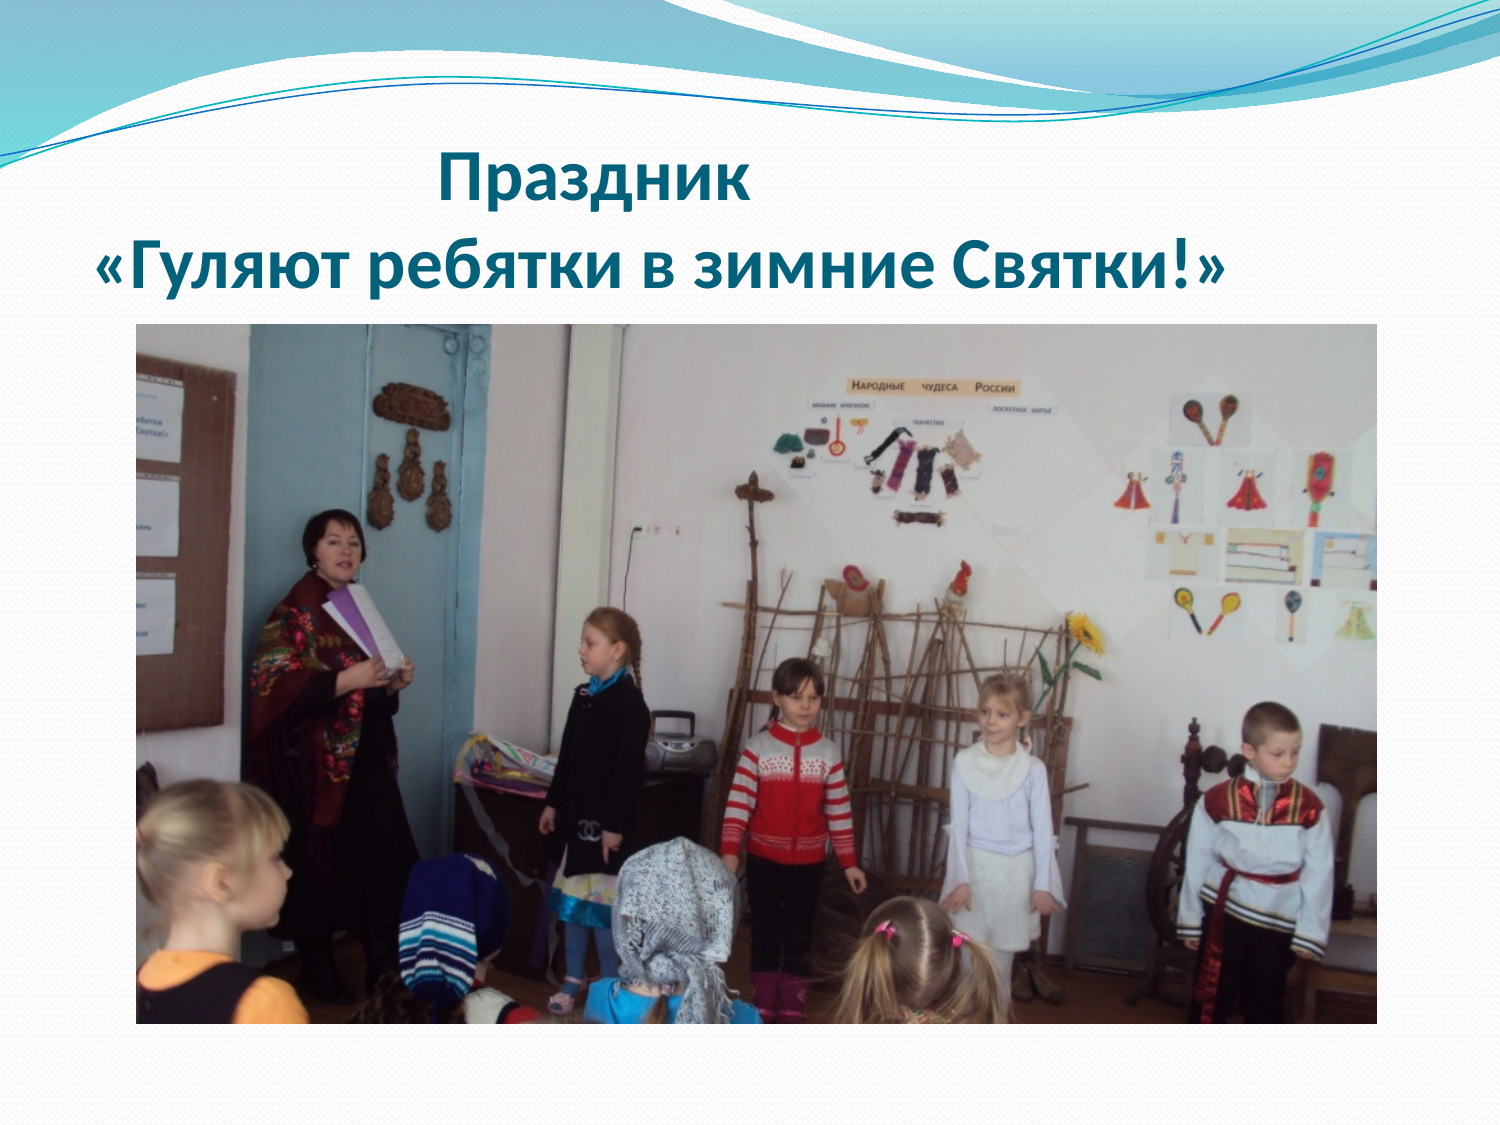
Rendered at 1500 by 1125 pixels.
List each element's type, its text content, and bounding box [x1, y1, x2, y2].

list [136, 324, 1377, 1024]
title Праздник «Гуляют ребятки в зимние Святки!» [75, 115, 1425, 303]
